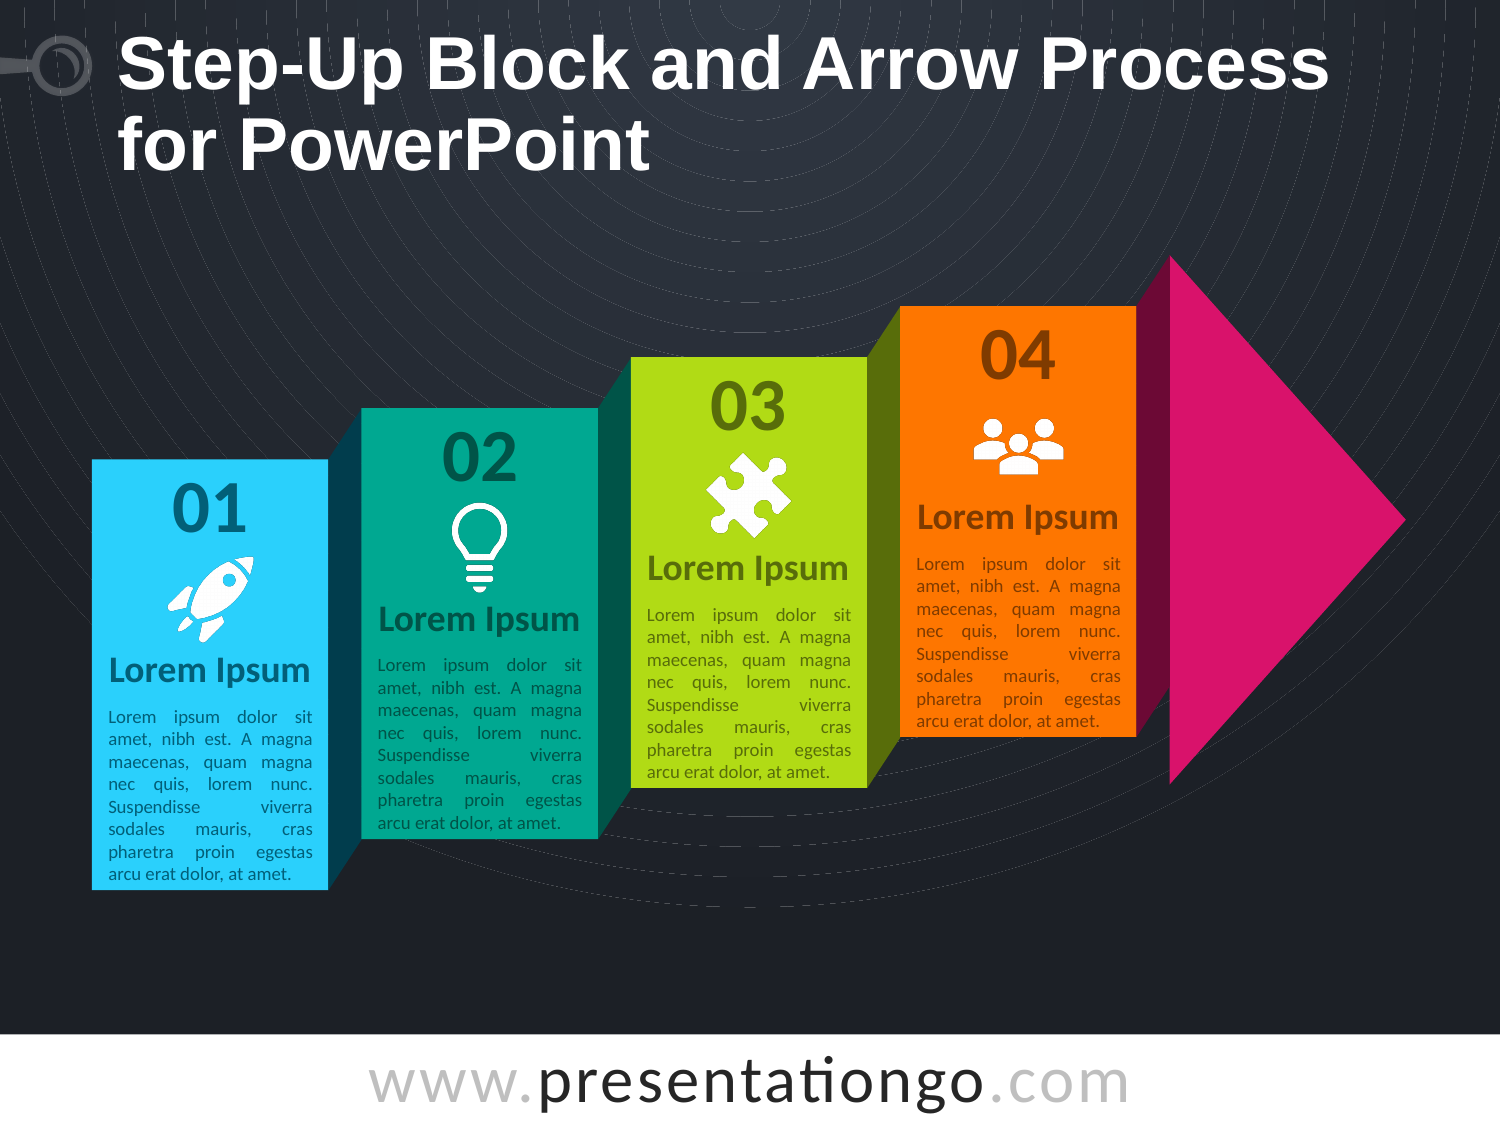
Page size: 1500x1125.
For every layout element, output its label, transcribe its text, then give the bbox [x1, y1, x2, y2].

text_box 03 [696, 347, 802, 453]
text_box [915, 483, 1121, 741]
text_box [1135, 251, 1171, 741]
text_box 01 [157, 450, 263, 555]
title Step-Up Block and Arrow Process for PowerPoint [103, 17, 1397, 139]
picture [697, 446, 800, 549]
picture [428, 496, 531, 600]
text_box [360, 407, 428, 840]
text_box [377, 585, 582, 843]
picture [967, 395, 1070, 498]
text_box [107, 636, 313, 895]
text_box [899, 305, 967, 738]
text_box [327, 409, 363, 894]
text_box [630, 356, 697, 789]
text_box [866, 306, 902, 792]
text_box [262, 458, 327, 891]
text_box [531, 407, 597, 840]
text_box [91, 458, 159, 891]
text_box [1168, 255, 1408, 788]
text_box [800, 356, 866, 789]
text_box [1070, 305, 1135, 738]
text_box 04 [965, 296, 1072, 402]
text_box 02 [427, 398, 534, 504]
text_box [646, 534, 851, 792]
text_box [597, 357, 633, 843]
picture [159, 548, 262, 651]
